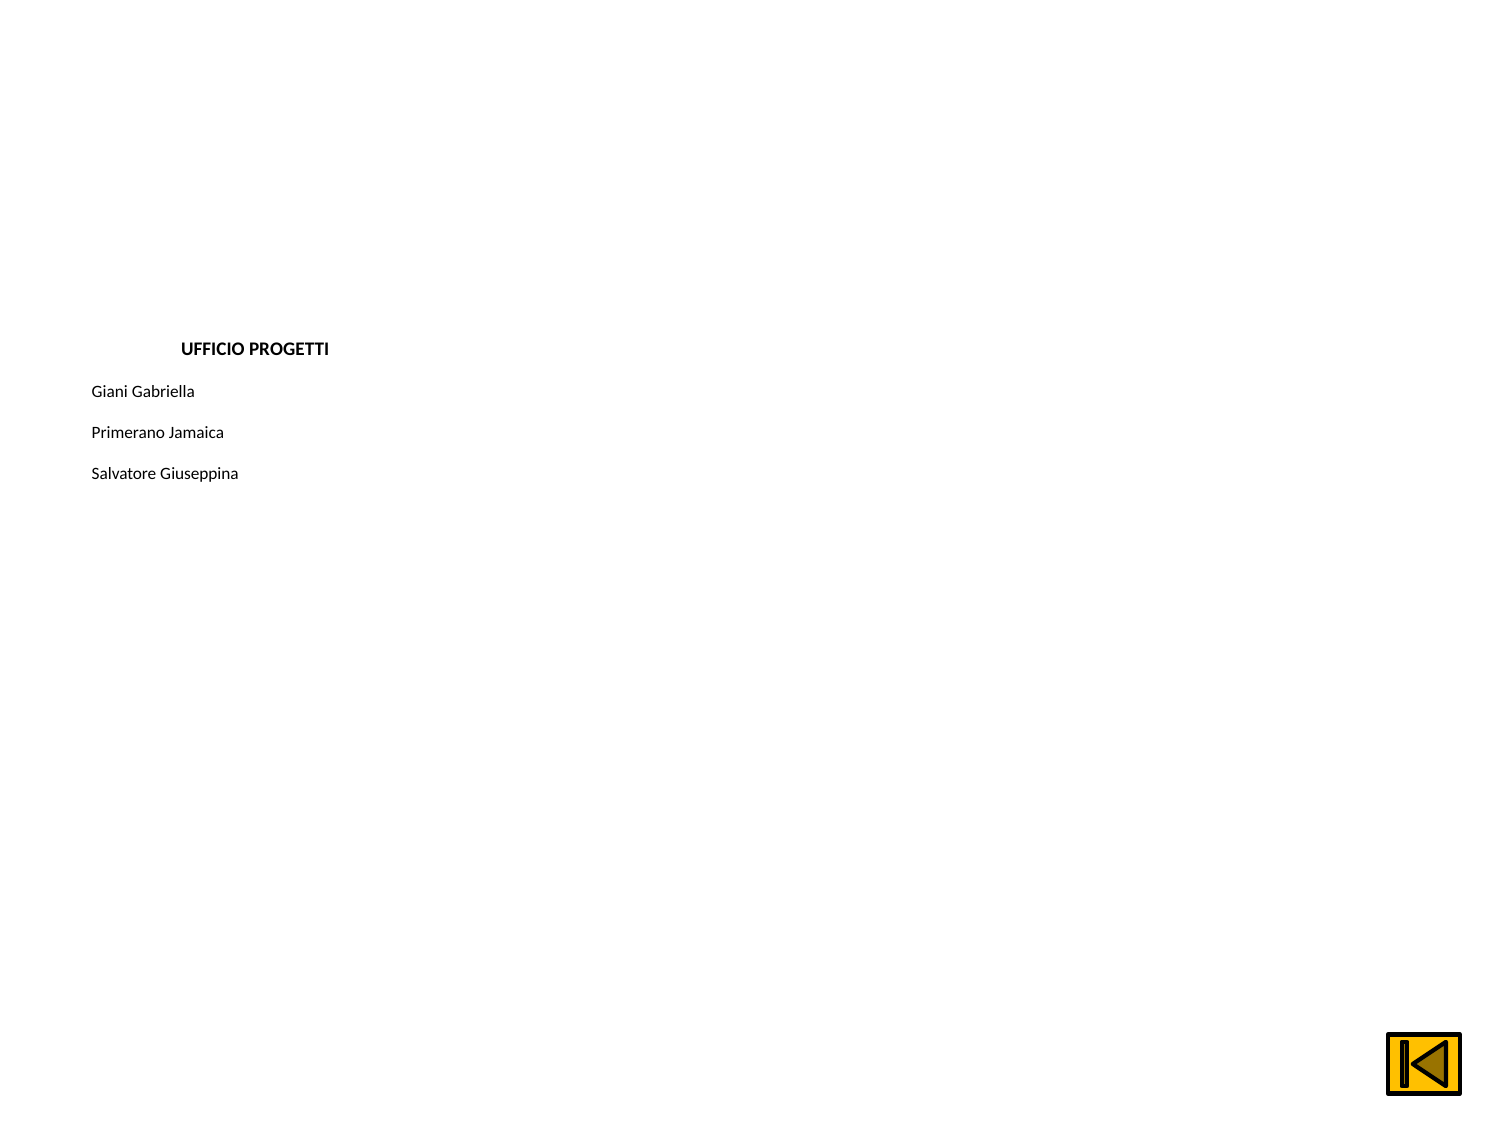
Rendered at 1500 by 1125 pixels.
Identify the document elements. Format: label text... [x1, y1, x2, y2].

title UFFICIO PROGETTI Giani Gabriella Primerano Jamaica Salvatore Giuseppina [76, 326, 1427, 514]
text_box [1386, 1032, 1462, 1096]
